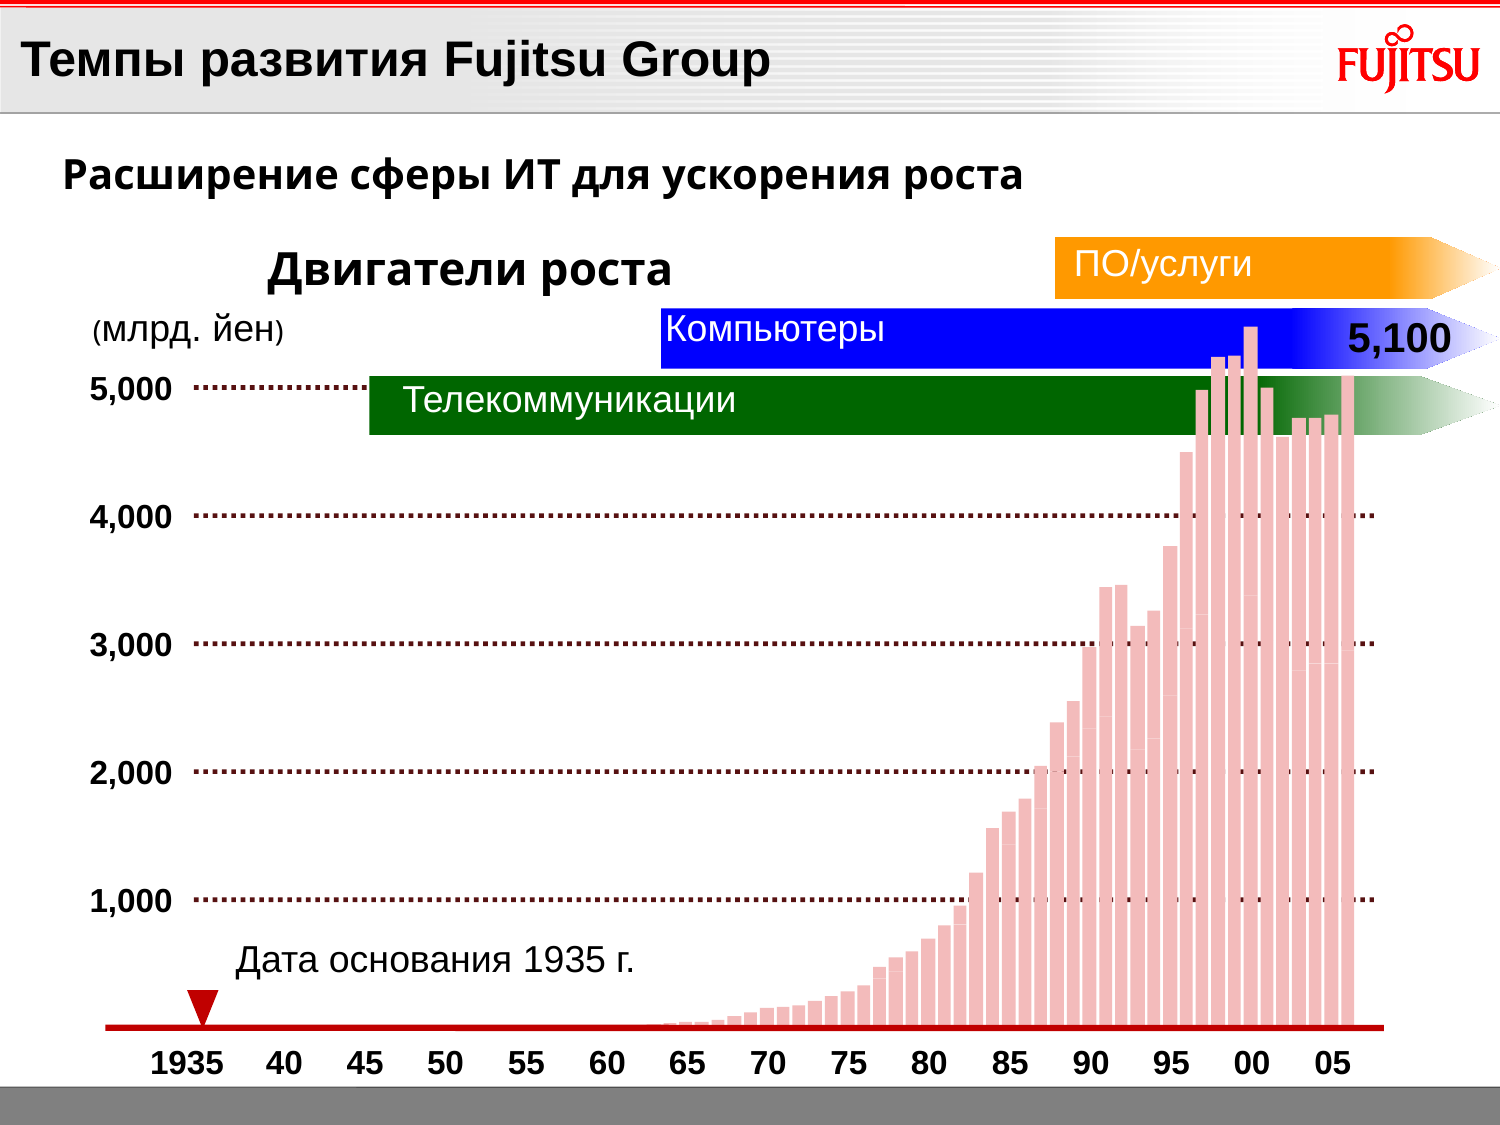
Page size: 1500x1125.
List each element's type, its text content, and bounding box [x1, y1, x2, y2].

text_box [711, 1019, 725, 1027]
text_box [1260, 641, 1274, 1027]
text_box 2,000 [89, 751, 173, 792]
text_box [1258, 376, 1341, 435]
text_box 60 [588, 1040, 626, 1081]
text_box [938, 925, 951, 942]
text_box 05 [1314, 1040, 1352, 1081]
text_box [1066, 757, 1080, 1027]
text_box [1179, 452, 1193, 629]
text_box [905, 951, 919, 964]
text_box [694, 1021, 709, 1027]
text_box Темпы развития Fujitsu Group [5, 18, 1463, 114]
text_box [1001, 811, 1016, 845]
text_box [1082, 729, 1097, 1027]
text_box [744, 1012, 757, 1027]
text_box [873, 979, 886, 1027]
text_box [660, 308, 1443, 369]
text_box [1130, 625, 1145, 750]
text_box Компьютеры [650, 297, 969, 357]
text_box 4,000 [89, 495, 173, 536]
text_box 55 [507, 1040, 545, 1081]
text_box (млрд. йен) [78, 302, 184, 351]
text_box [1115, 584, 1128, 721]
text_box 50 [427, 1040, 465, 1081]
text_box [1243, 596, 1258, 1027]
text_box 90 [1072, 1040, 1110, 1081]
text_box 85 [991, 1040, 1030, 1081]
text_box [1211, 356, 1226, 619]
text_box [1291, 671, 1306, 1027]
text_box [776, 1006, 790, 1027]
text_box [1049, 772, 1064, 1027]
text_box [1163, 696, 1178, 1027]
text_box [1066, 701, 1080, 757]
text_box [888, 972, 903, 1027]
text_box [807, 1000, 822, 1027]
text_box Телекоммуникации [387, 367, 752, 428]
text_box [369, 376, 1211, 435]
text_box [1018, 839, 1032, 1027]
text_box [1049, 722, 1064, 772]
text_box [1099, 587, 1113, 717]
text_box 40 [265, 1040, 304, 1081]
picture [0, 8, 1500, 112]
text_box [857, 985, 871, 1027]
text_box 5,100 [1347, 311, 1453, 362]
text_box [1308, 417, 1322, 664]
text_box [905, 964, 919, 1027]
text_box [888, 957, 903, 972]
text_box [1243, 326, 1258, 596]
text_box 3,000 [89, 623, 173, 664]
text_box [1054, 237, 1500, 300]
text_box [1147, 739, 1161, 1027]
text_box 80 [910, 1040, 948, 1081]
text_box [1276, 436, 1289, 683]
text_box [1228, 355, 1241, 612]
text_box 75 [830, 1040, 868, 1081]
text_box [679, 1021, 692, 1027]
text_box 95 [1152, 1040, 1191, 1081]
text_box [1341, 651, 1355, 1027]
text_box [1228, 612, 1241, 1027]
text_box [986, 862, 999, 1027]
text_box [1163, 546, 1178, 696]
text_box Расширение сферы ИТ для ускорения роста [47, 140, 1040, 206]
text_box [1276, 683, 1289, 1027]
text_box [663, 1023, 677, 1027]
text_box [873, 966, 886, 979]
text_box 5,000 [89, 367, 173, 408]
text_box [938, 942, 951, 1027]
text_box [184, 990, 200, 1027]
text_box [1291, 417, 1306, 671]
text_box 45 [346, 1040, 384, 1081]
text_box [969, 872, 984, 902]
text_box [1260, 387, 1274, 641]
text_box ПО/услуги [1059, 231, 1269, 292]
text_box [1453, 319, 1500, 358]
text_box [1341, 375, 1355, 651]
text_box [1034, 809, 1047, 1027]
text_box 1,000 [89, 879, 173, 920]
text_box [953, 905, 967, 925]
text_box [1308, 664, 1322, 1027]
text_box [986, 828, 999, 862]
text_box [921, 938, 936, 954]
text_box 70 [749, 1040, 787, 1081]
text_box Дата основания 1935 г. [220, 928, 651, 988]
text_box [727, 1016, 742, 1027]
text_box [824, 996, 838, 1027]
text_box [1115, 721, 1128, 1027]
text_box [921, 954, 936, 1027]
text_box [1324, 414, 1339, 664]
text_box [1147, 610, 1161, 739]
text_box 65 [669, 1040, 707, 1081]
text_box [1355, 376, 1500, 435]
text_box [1001, 845, 1016, 1027]
text_box [1034, 765, 1047, 809]
text_box [188, 990, 218, 1028]
text_box [1195, 615, 1209, 1027]
text_box [759, 1007, 774, 1027]
text_box Двигатели роста [252, 231, 689, 302]
text_box [1082, 647, 1097, 729]
text_box [792, 1005, 806, 1027]
text_box [1179, 629, 1193, 1027]
text_box [1211, 619, 1226, 1027]
text_box 1935 [150, 1040, 224, 1081]
text_box [1018, 798, 1032, 839]
text_box [1324, 664, 1339, 1027]
text_box 00 [1233, 1040, 1271, 1081]
text_box [1099, 717, 1113, 1027]
text_box [1130, 750, 1145, 1027]
text_box [1195, 389, 1209, 615]
text_box [953, 925, 967, 1027]
text_box [840, 991, 855, 1027]
text_box [969, 902, 984, 1027]
